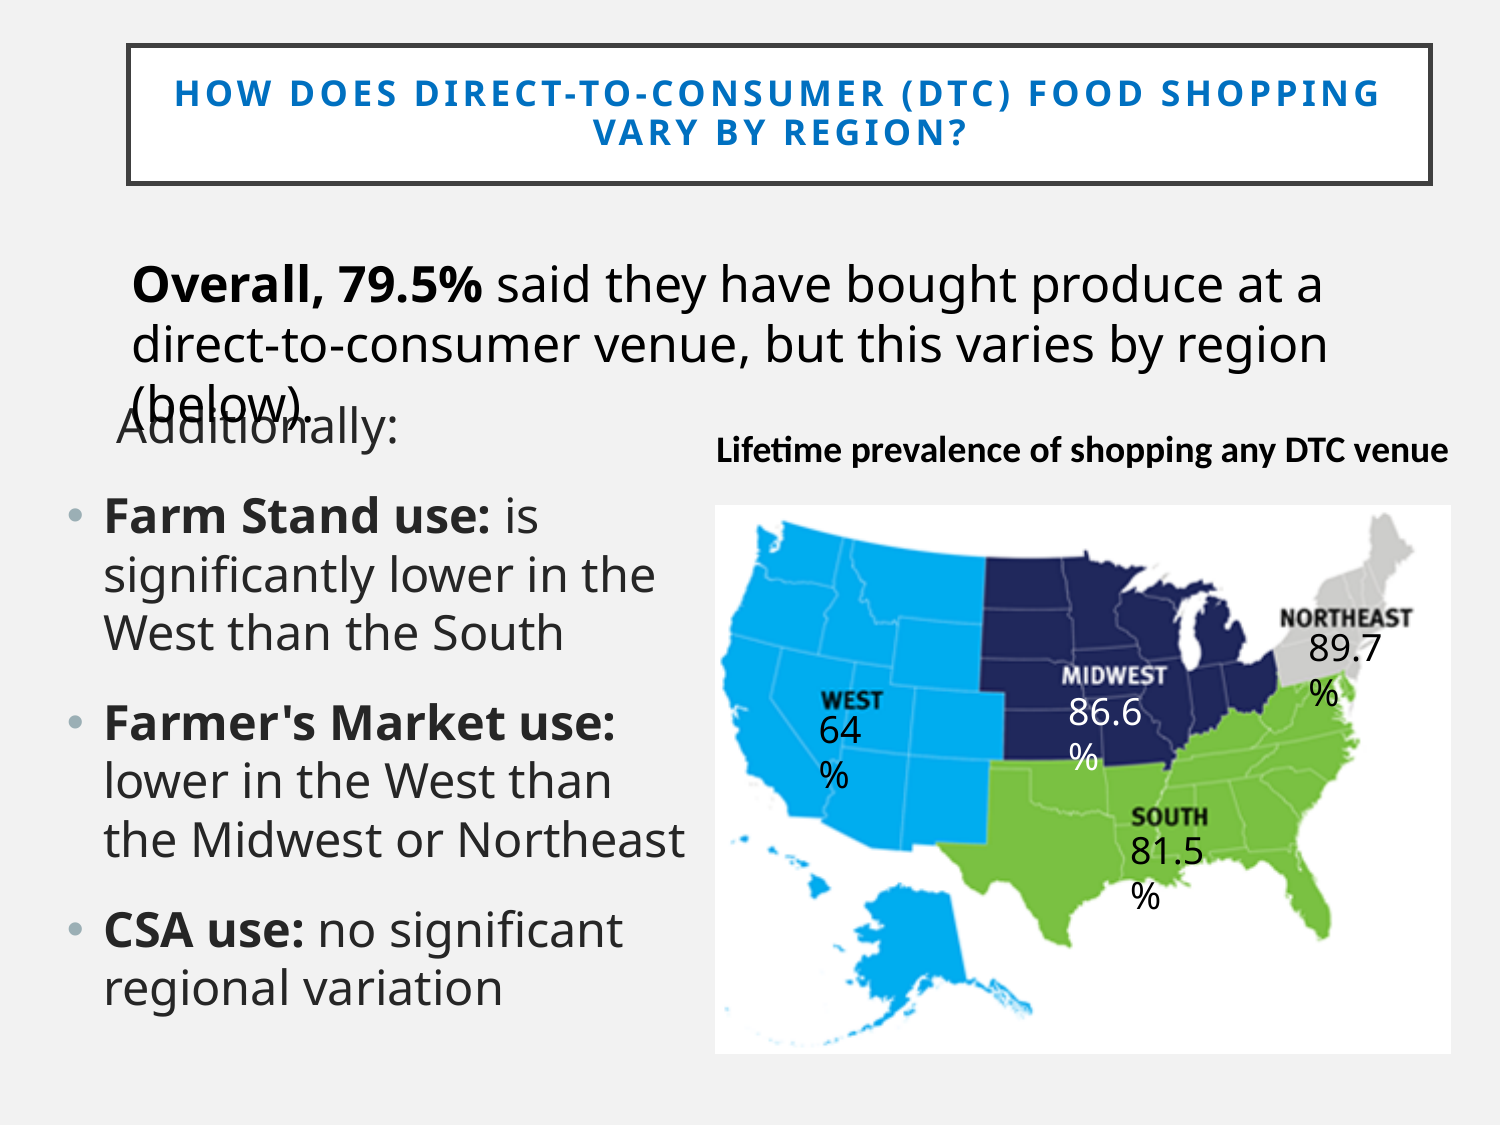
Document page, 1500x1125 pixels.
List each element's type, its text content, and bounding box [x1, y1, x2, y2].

text_box Lifetime prevalence of shopping any DTC venue [697, 418, 1469, 478]
title How does direct-to-consumer (DTC) food shopping vary by region? [126, 43, 1433, 186]
list Additionally: Farm Stand use: is significantly lower in the West than the South Farmer's Market use: lower in the West than the Midwest or Northeast CSA use: no significant regional variation [51, 387, 707, 1071]
picture [715, 505, 1451, 1054]
text_box Overall, 79.5% said they have bought produce at a direct-to-consumer venue, but this varies by region (below). [116, 245, 1374, 440]
